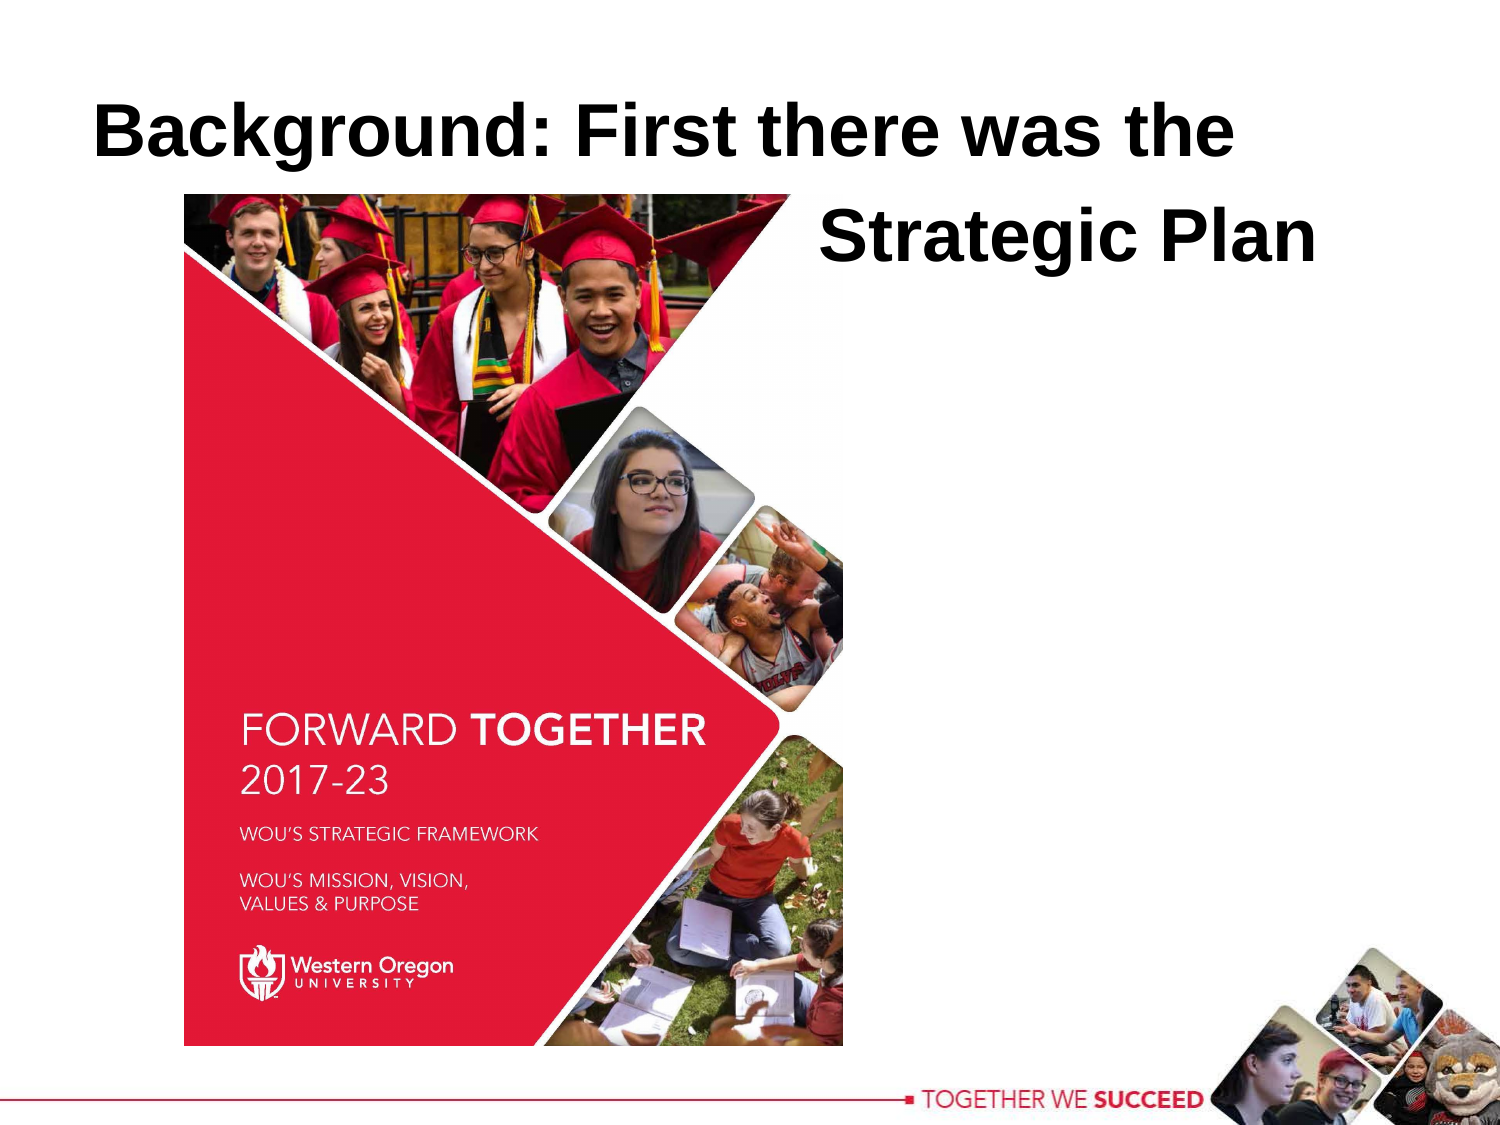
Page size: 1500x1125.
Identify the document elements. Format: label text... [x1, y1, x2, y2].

text_box Background: First there was the Strategic Plan [77, 74, 1428, 290]
picture [0, 0, 1500, 1125]
